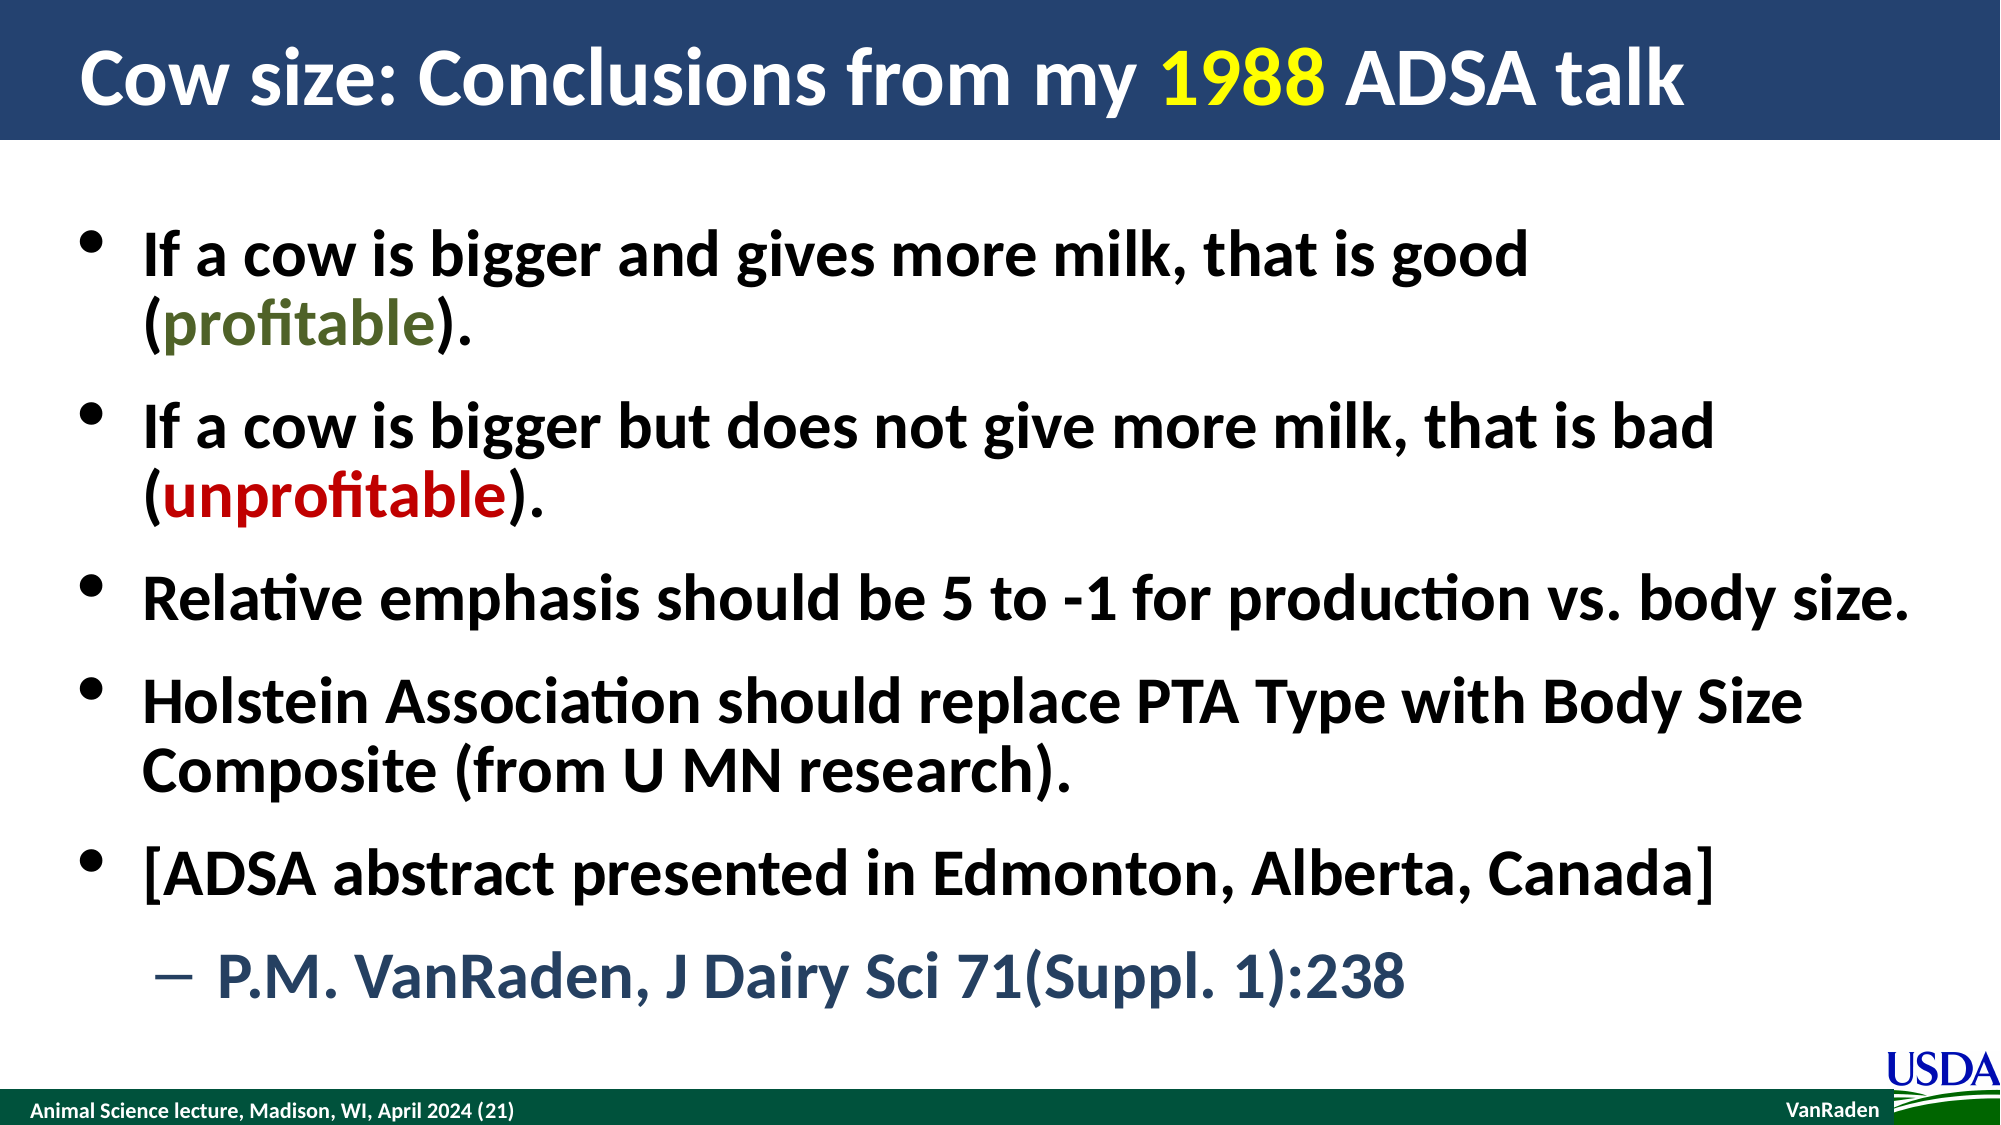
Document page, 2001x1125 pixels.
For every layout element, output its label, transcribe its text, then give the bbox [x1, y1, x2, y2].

title Cow size: Conclusions from my 1988 ADSA talk [80, 20, 1920, 125]
list If a cow is bigger and gives more milk, that is good (profitable). If a cow is bigger but does not give more milk, that is bad (unprofitable). Relative emphasis should be 5 to -1 for production vs. body size. Holstein Association should replace PTA Type with Body Size Composite (from U MN research). [ADSA abstract presented in Edmonton, Alberta, Canada] P.M. VanRaden, J Dairy Sci 71(Suppl. 1):238 [80, 219, 1920, 1020]
picture [1887, 1051, 2000, 1125]
